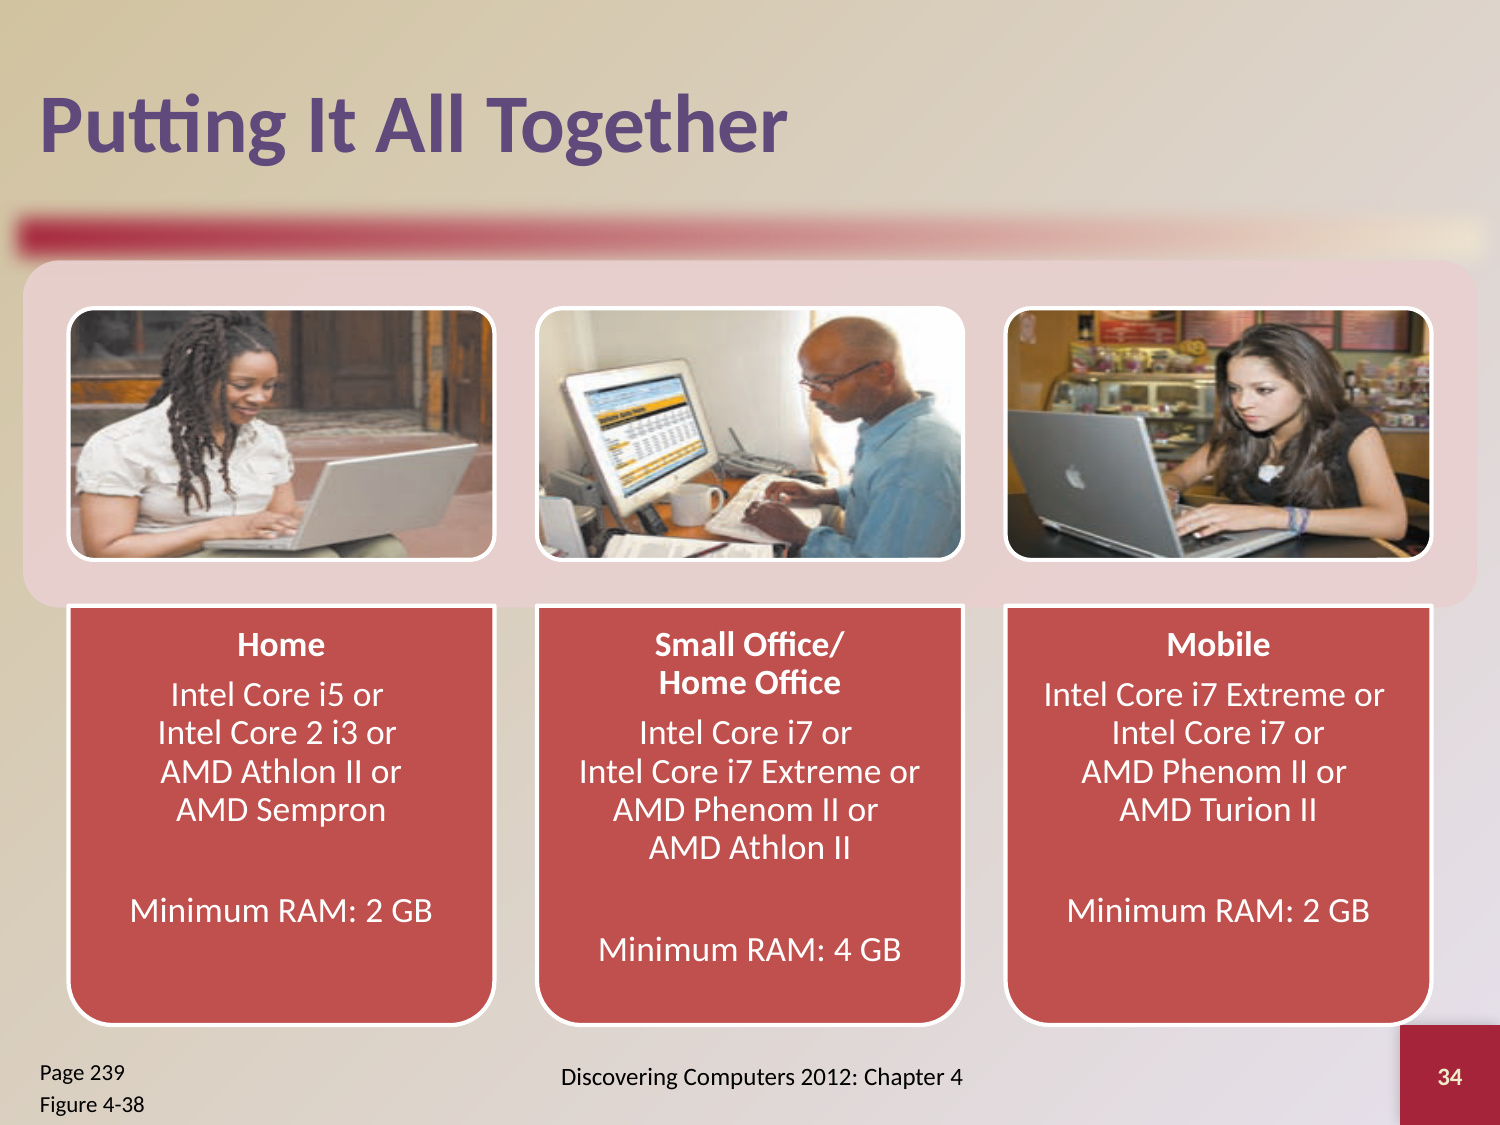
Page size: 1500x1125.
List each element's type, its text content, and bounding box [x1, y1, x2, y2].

list Page 239 Figure 4-38 [24, 1050, 300, 1125]
title Putting It All Together [24, 24, 1475, 213]
slide_number 34 [1400, 1025, 1500, 1125]
footer Discovering Computers 2012: Chapter 4 [450, 1037, 1075, 1113]
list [24, 262, 1476, 1026]
